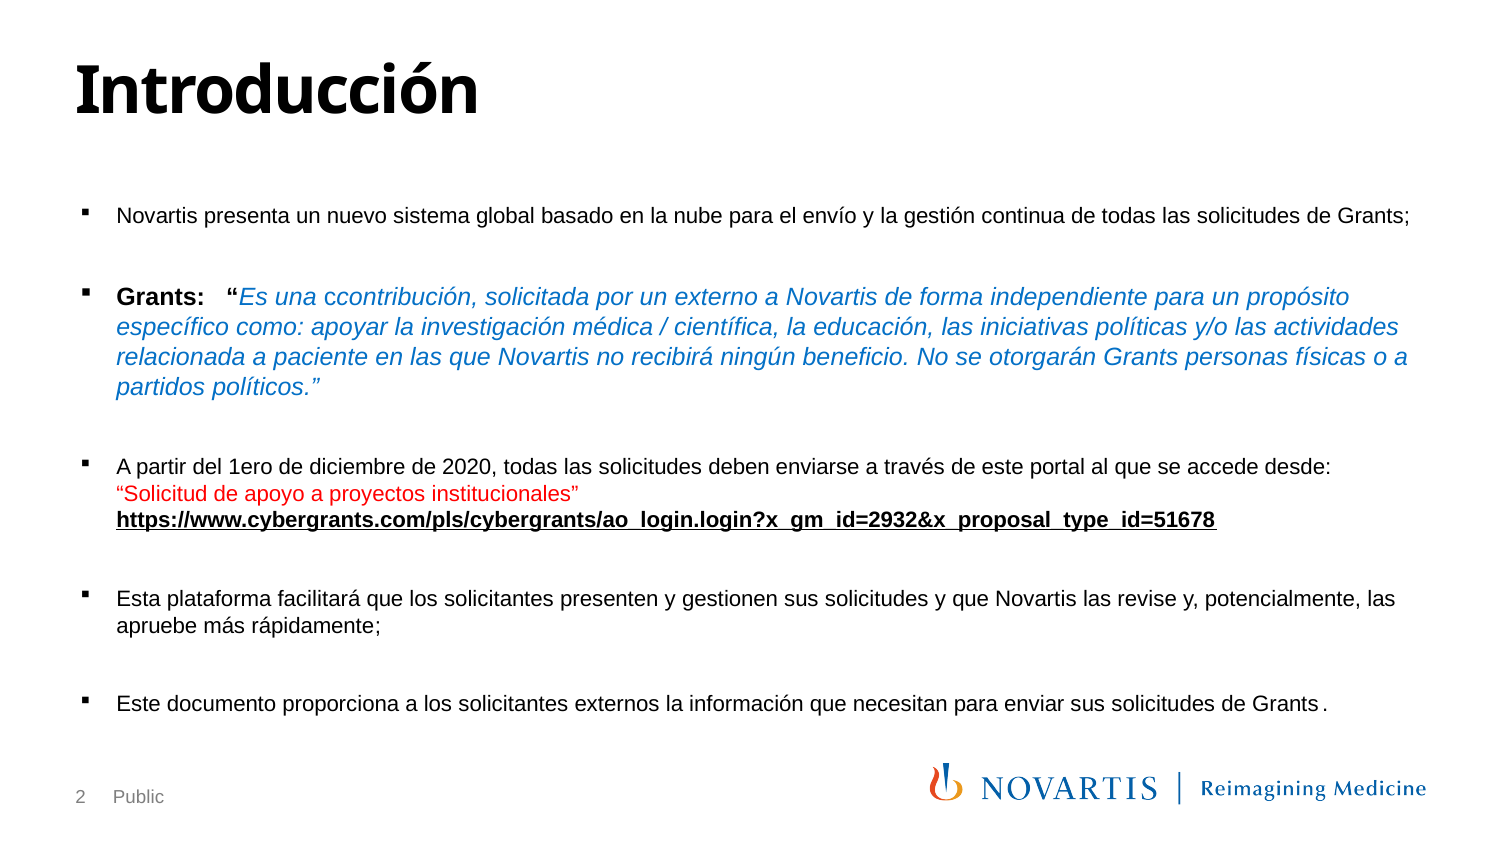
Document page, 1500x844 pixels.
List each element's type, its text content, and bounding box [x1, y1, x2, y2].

title Introducción [75, 56, 1425, 214]
list Novartis presenta un nuevo sistema global basado en la nube para el envío y la gestión continua de todas las solicitudes de Grants; Grants: “Es una ccontribución, solicitada por un externo a Novartis de forma independiente para un propósito específico como: apoyar la investigación médica / científica, la educación, las iniciativas políticas y/o las actividades relacionada a paciente en las que Novartis no recibirá ningún beneficio. No se otorgarán Grants personas físicas o a partidos políticos.” A partir del 1ero de diciembre de 2020, todas las solicitudes deben enviarse a través de este portal al que se accede desde: “Solicitud de apoyo a proyectos institucionales” https://www.cybergrants.com/pls/cybergrants/ao_login.login?x_gm_id=2932&x_proposal_type_id=51678 Esta plataforma facilitará que los solicitantes presenten y gestionen sus solicitudes y que Novartis las revise y, potencialmente, las apruebe más rápidamente; Este documento proporciona a los solicitantes externos la información que necesitan para enviar sus solicitudes de Grants. [80, 201, 1431, 736]
picture [886, 733, 1469, 843]
slide_number 2 [75, 784, 113, 822]
footer Public [113, 784, 735, 822]
